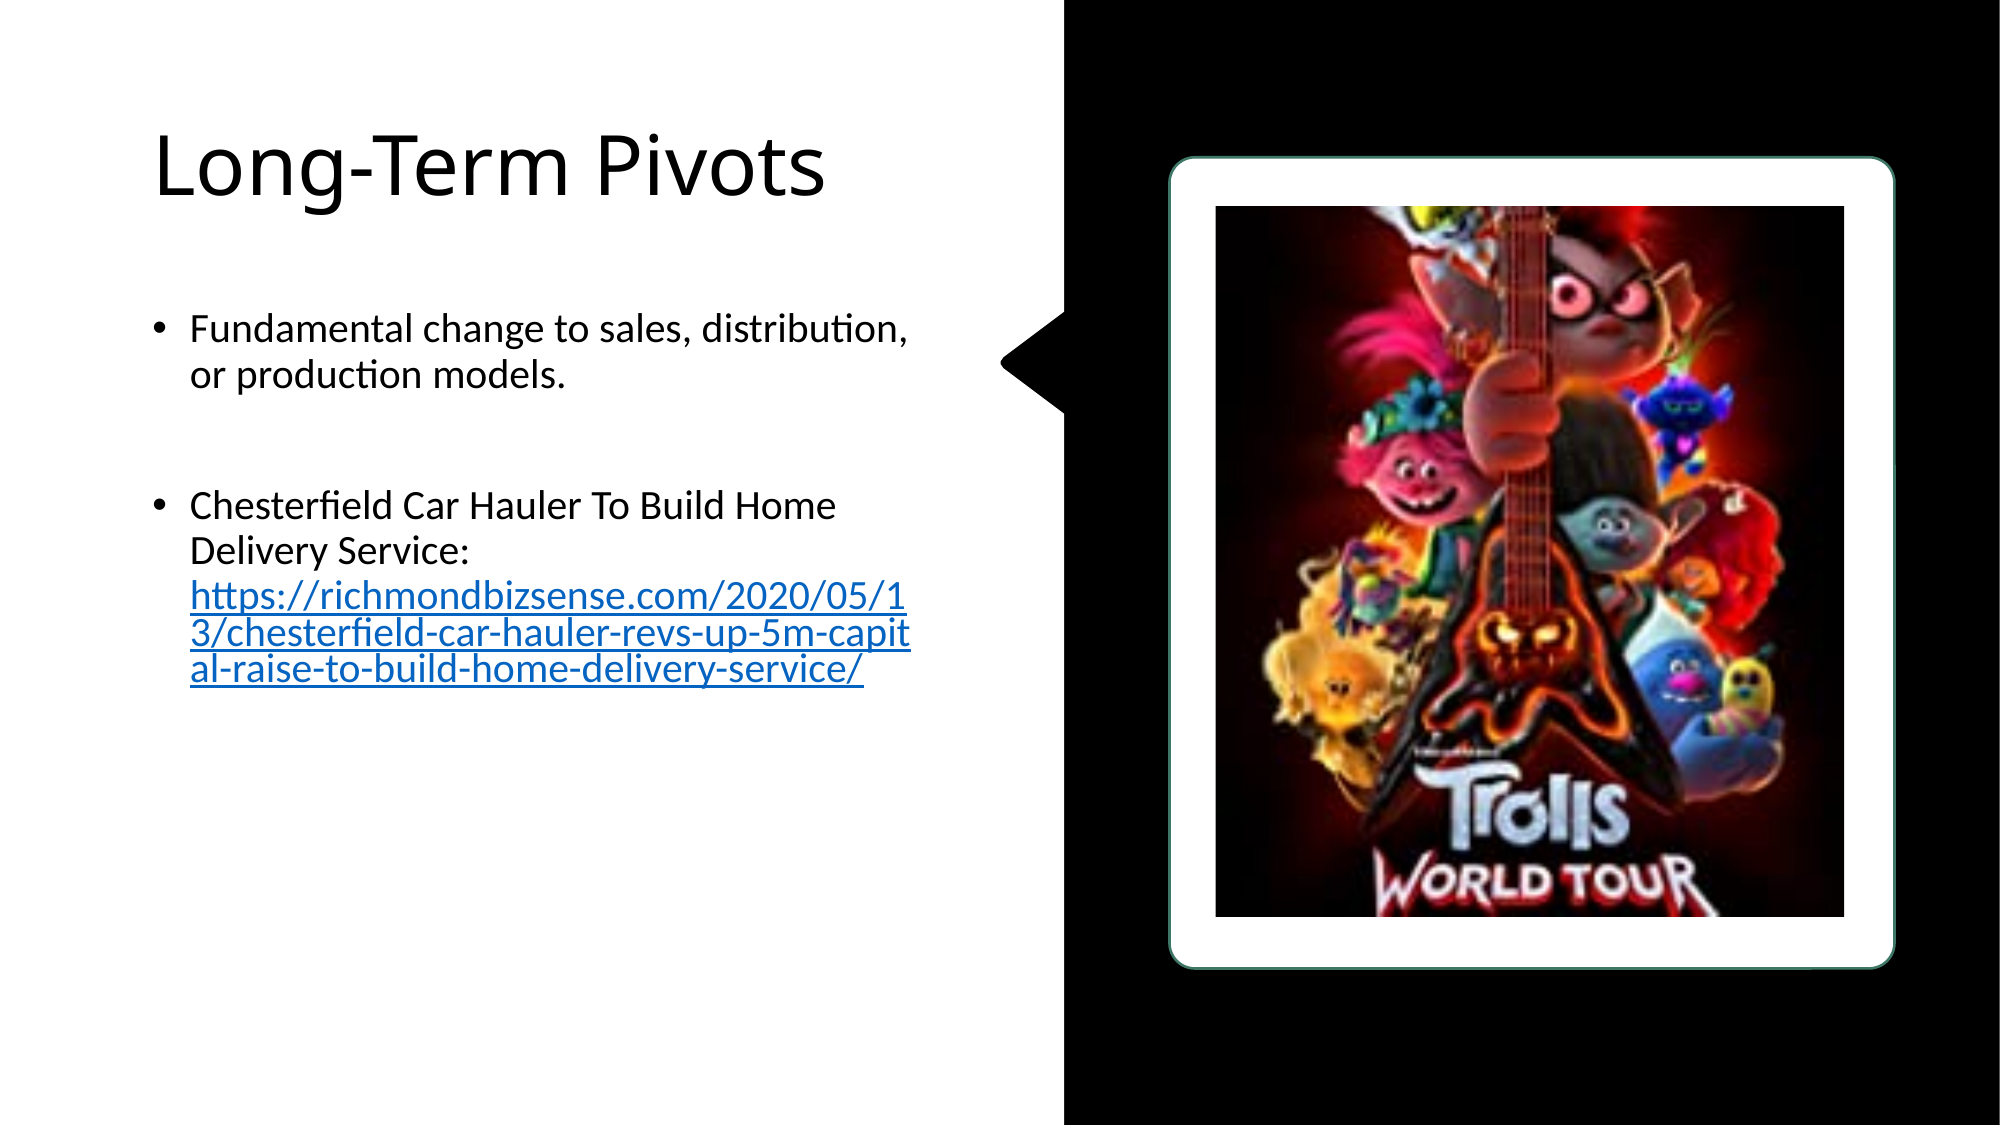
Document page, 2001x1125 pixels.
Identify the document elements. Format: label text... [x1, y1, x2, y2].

text_box [1168, 156, 1896, 970]
list Fundamental change to sales, distribution, or production models. Chesterfield Car Hauler To Build Home Delivery Service: https://richmondbizsense.com/2020/05/13/chesterfield-car-hauler-revs-up-5m-capital-raise-to-build-home-delivery-service/ [137, 299, 943, 1014]
text_box [0, 0, 1066, 1125]
text_box [1002, 0, 2000, 1125]
title Long-Term Pivots [137, 59, 943, 278]
picture [1215, 206, 1845, 917]
